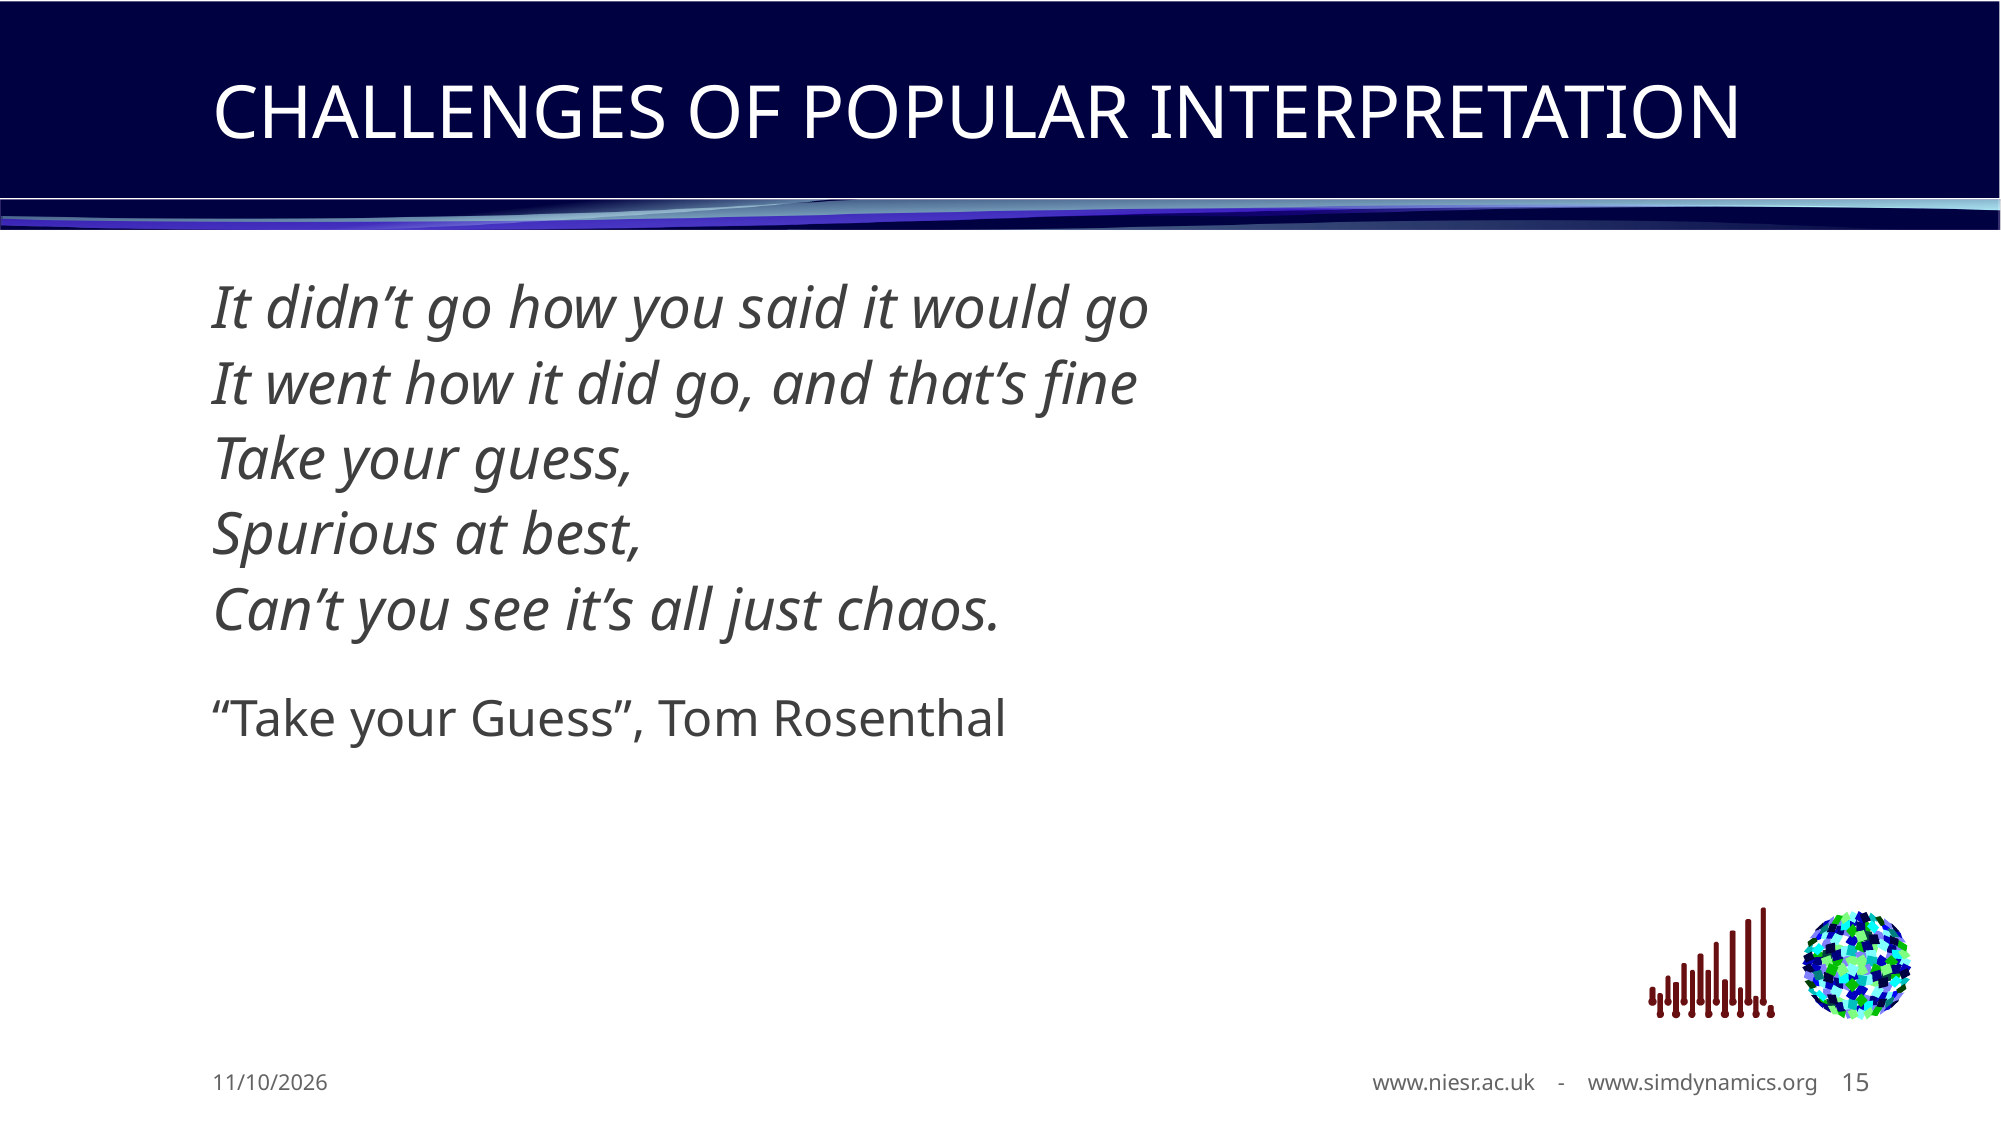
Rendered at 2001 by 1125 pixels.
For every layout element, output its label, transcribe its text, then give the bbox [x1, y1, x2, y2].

footer www.niesr.ac.uk - www.simdynamics.org [1006, 1053, 1833, 1114]
title Challenges of popular interpretation [197, 36, 1803, 196]
picture [1645, 905, 1776, 1020]
list It didn’t go how you said it would go It went how it did go, and that’s fine Take your guess, Spurious at best, Can’t you see it’s all just chaos. “Take your Guess”, Tom Rosenthal [197, 271, 1803, 1022]
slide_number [197, 1053, 690, 1114]
slide_number 15 [1833, 1053, 1989, 1114]
